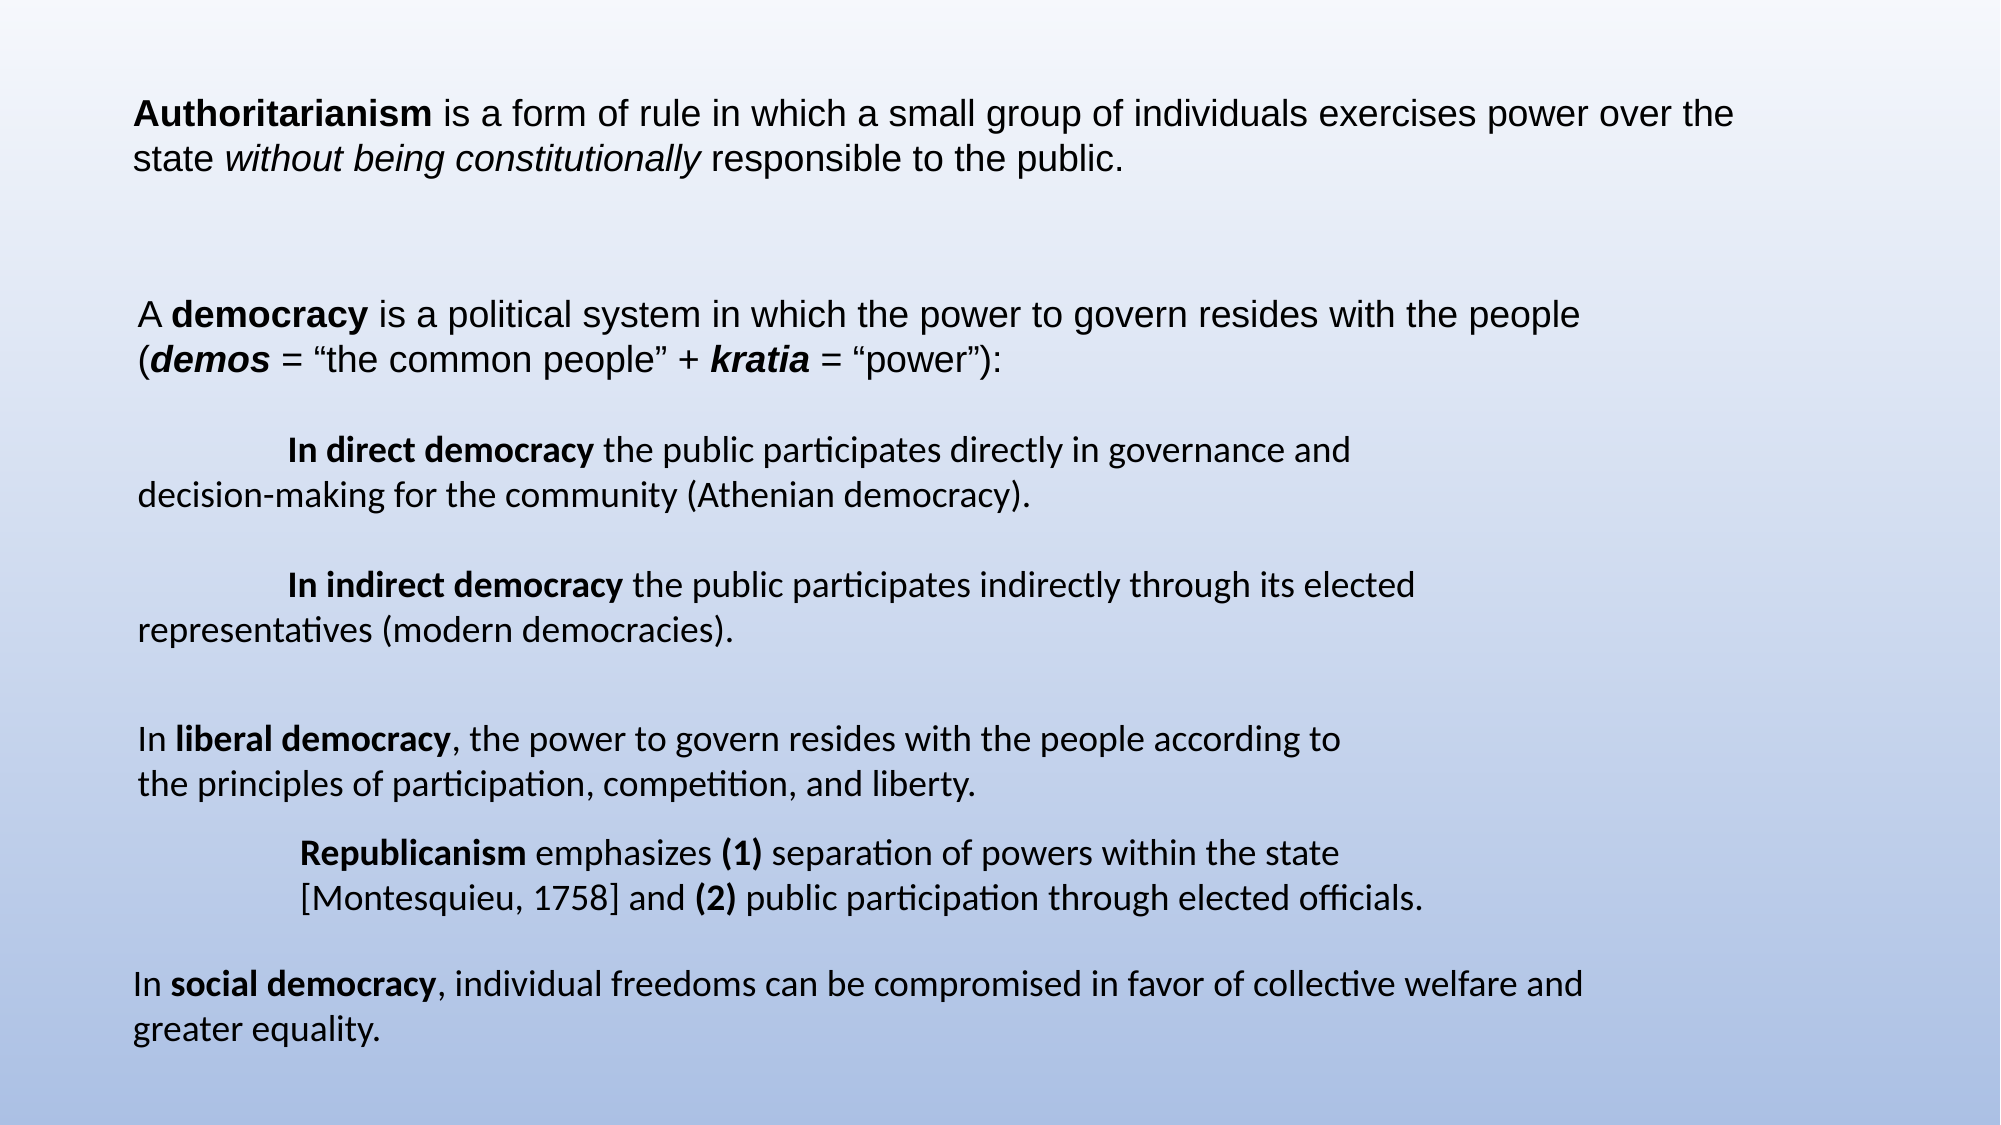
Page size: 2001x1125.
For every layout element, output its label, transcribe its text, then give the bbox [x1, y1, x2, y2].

text_box A democracy is a political system in which the power to govern resides with the people (demos = “the common people” + kratia = “power”): In direct democracy the public participates directly in governance and decision-making for the community (Athenian democracy). In indirect democracy the public participates indirectly through its elected representatives (modern democracies). [122, 282, 1608, 658]
text_box In liberal democracy, the power to govern resides with the people according to the principles of participation, competition, and liberty. [122, 706, 1363, 811]
text_box Authoritarianism is a form of rule in which a small group of individuals exercises power over the state without being constitutionally responsible to the public. [118, 81, 1823, 187]
text_box In social democracy, individual freedoms can be compromised in favor of collective welfare and greater equality. [118, 951, 1759, 1057]
text_box Republicanism emphasizes (1) separation of powers within the state [Montesquieu, 1758] and (2) public participation through elected officials. [285, 820, 1473, 926]
